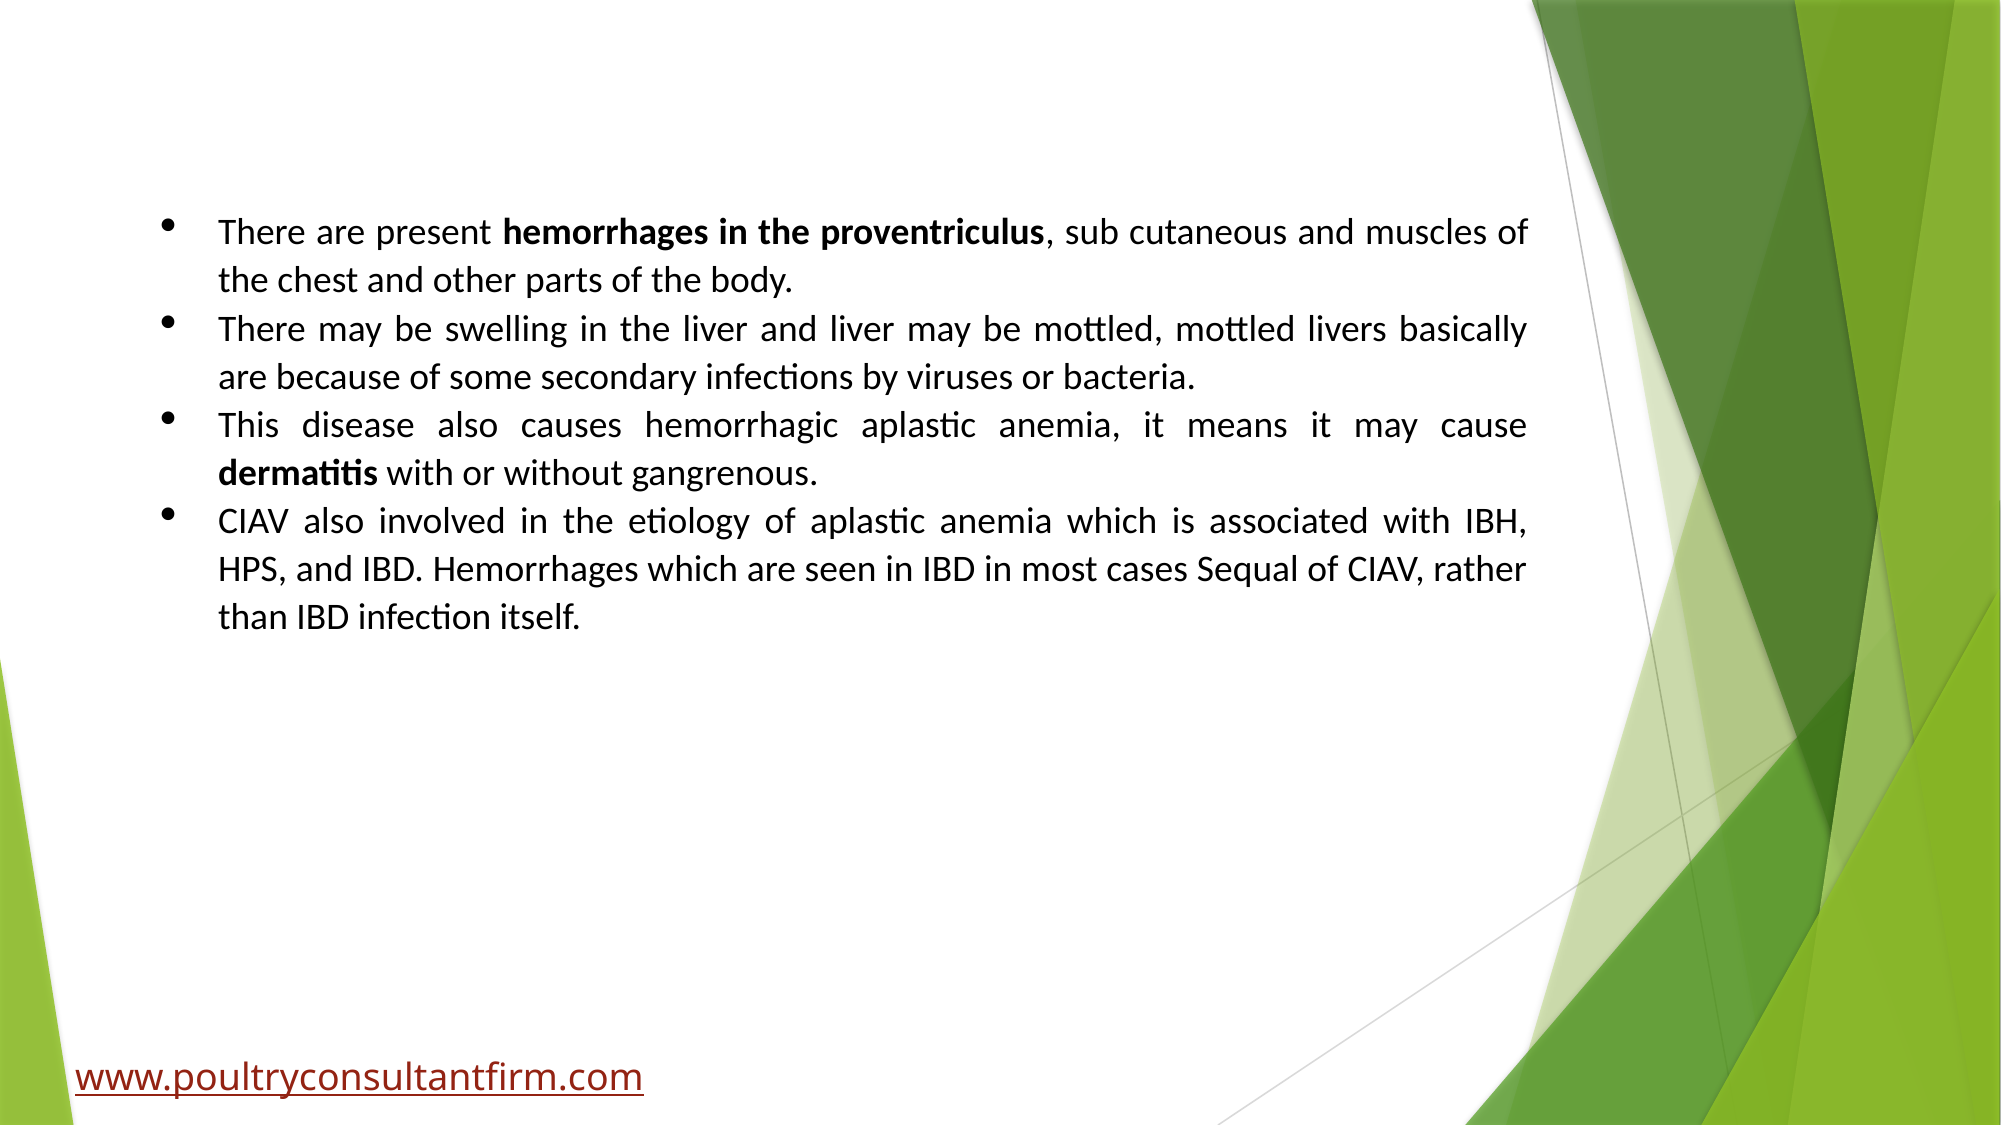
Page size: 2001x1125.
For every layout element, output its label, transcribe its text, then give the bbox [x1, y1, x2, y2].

text_box www.poultryconsultantfirm.com [60, 1045, 708, 1106]
text_box There are present hemorrhages in the proventriculus, sub cutaneous and muscles of the chest and other parts of the body. There may be swelling in the liver and liver may be mottled, mottled livers basically are because of some secondary infections by viruses or bacteria. This disease also causes hemorrhagic aplastic anemia, it means it may cause dermatitis with or without gangrenous. CIAV also involved in the etiology of aplastic anemia which is associated with IBH, HPS, and IBD. Hemorrhages which are seen in IBD in most cases Sequal of CIAV, rather than IBD infection itself. [147, 196, 1544, 645]
